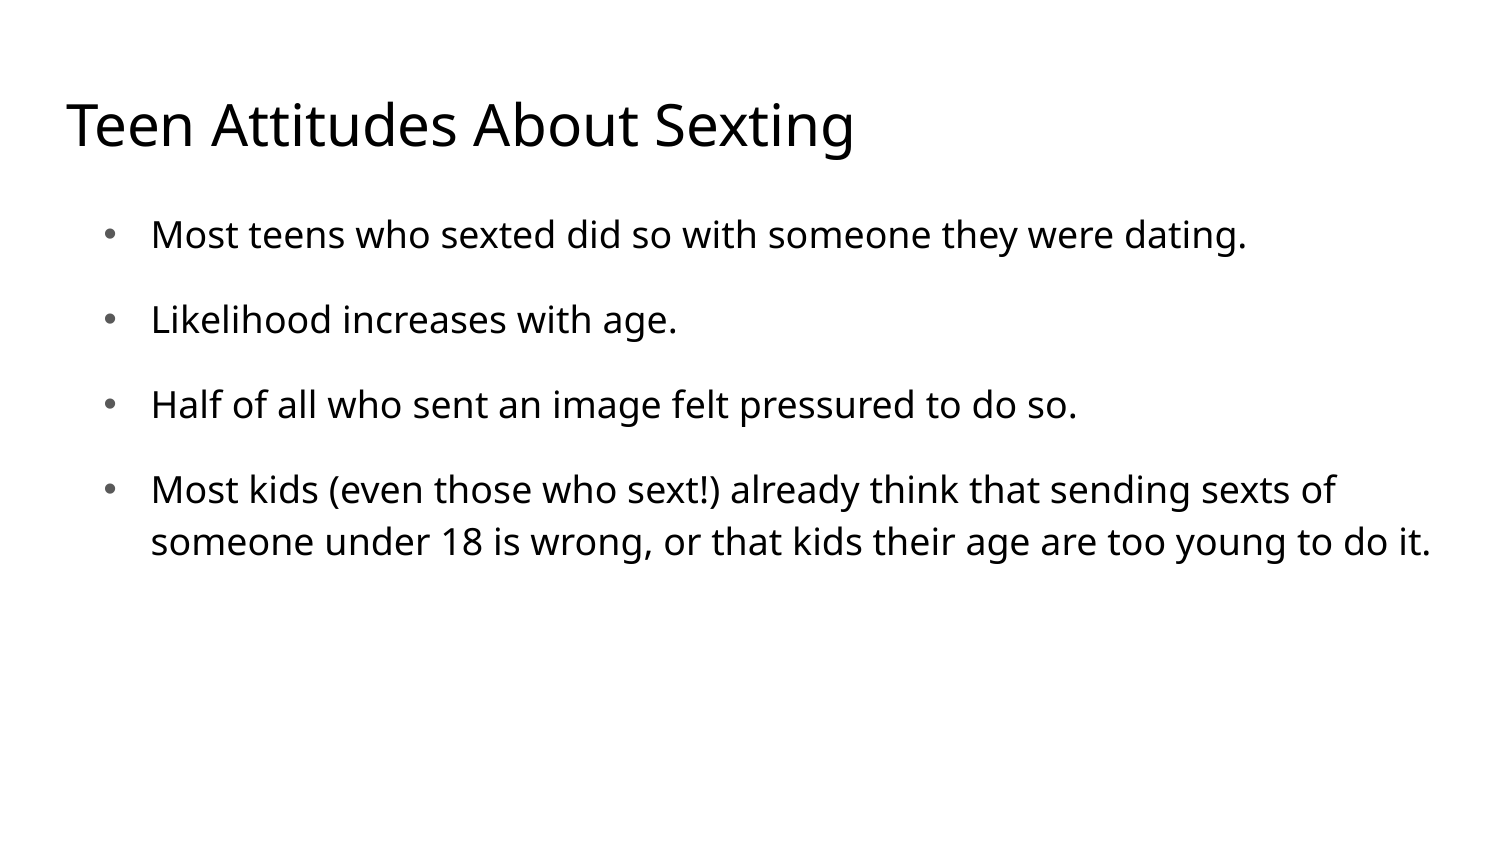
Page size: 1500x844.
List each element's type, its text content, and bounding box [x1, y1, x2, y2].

title Teen Attitudes About Sexting [51, 72, 1449, 167]
list Most teens who sexted did so with someone they were dating. Likelihood increases with age. Half of all who sent an image felt pressured to do so. Most kids (even those who sext!) already think that sending sexts of someone under 18 is wrong, or that kids their age are too young to do it. [51, 189, 1449, 750]
